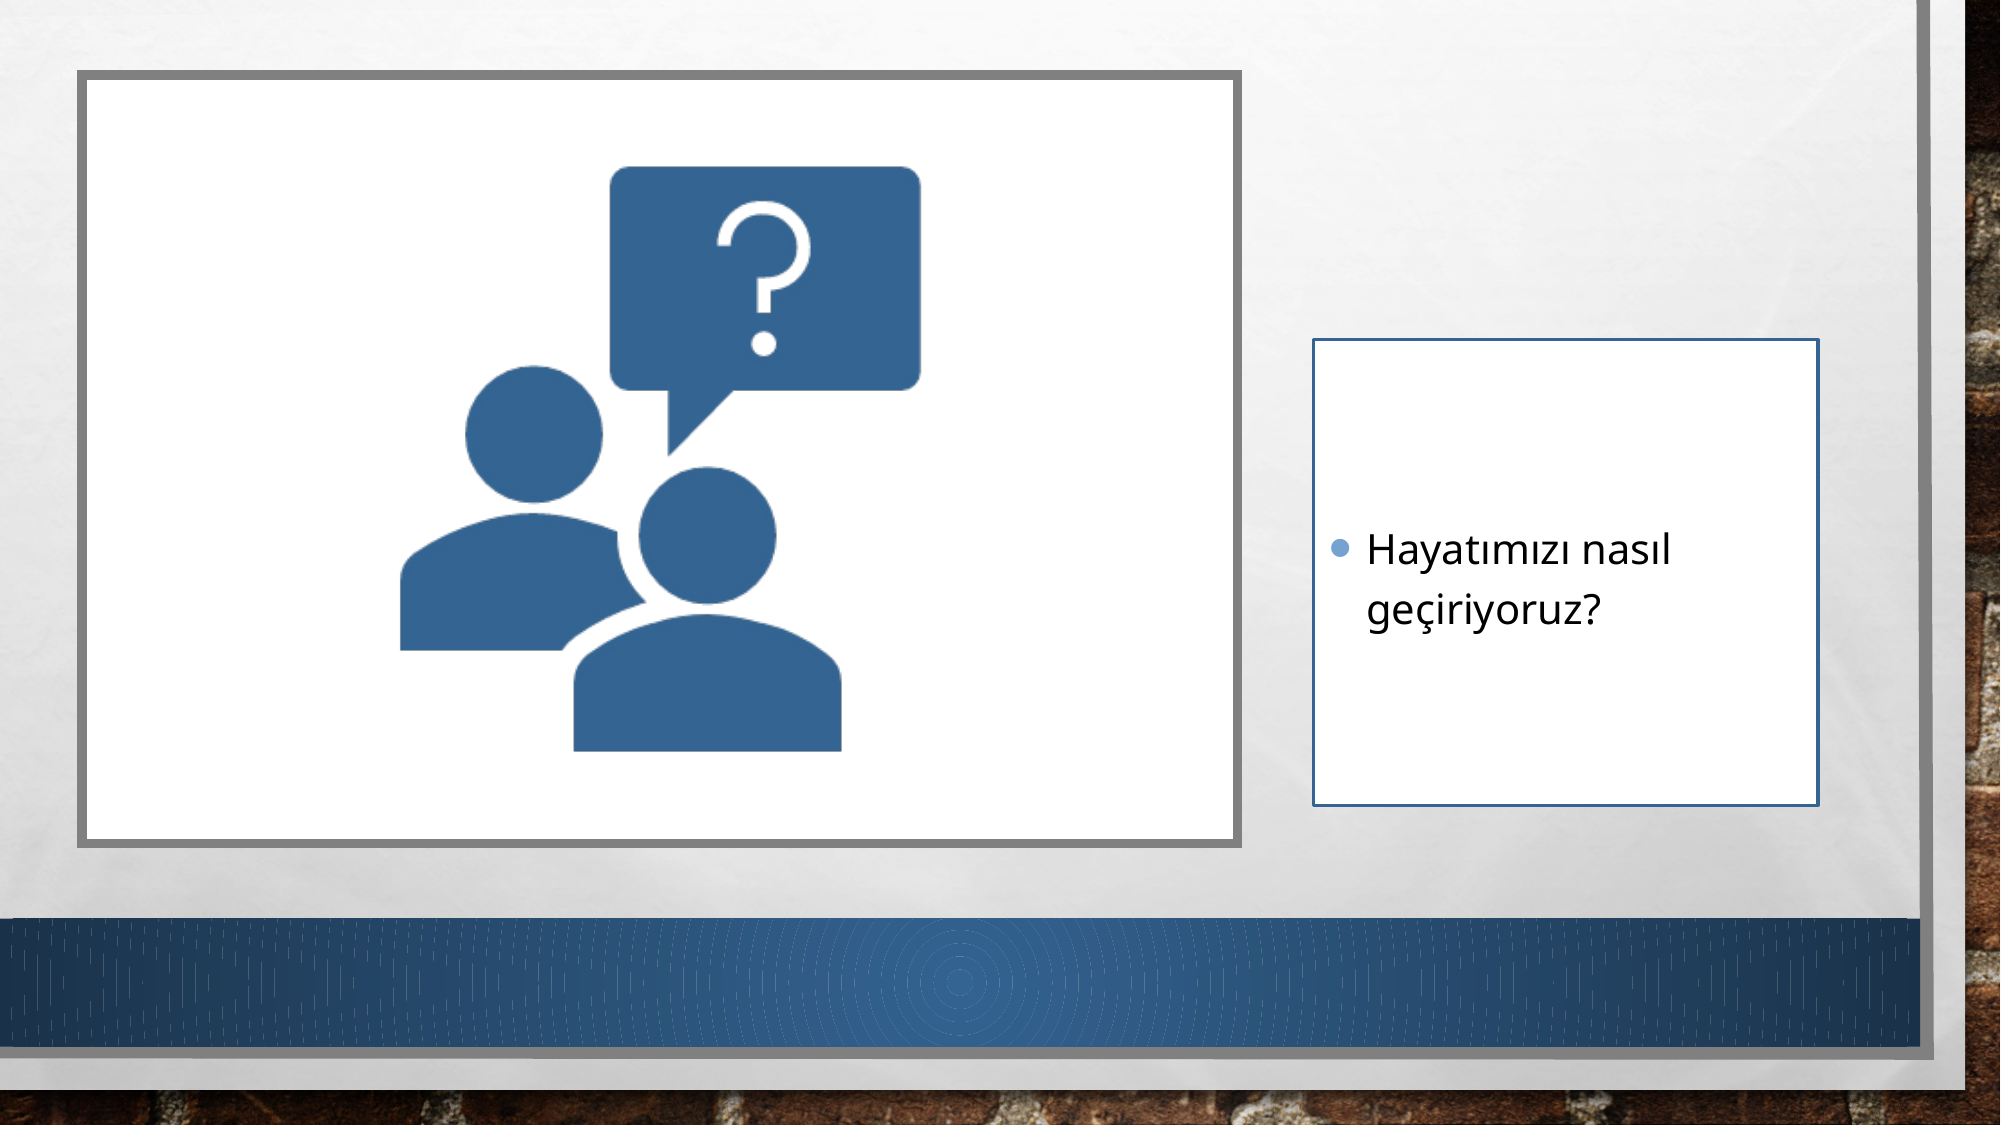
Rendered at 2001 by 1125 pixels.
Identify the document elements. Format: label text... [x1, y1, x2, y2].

list Hayatımızı nasıl geçiriyoruz? [1312, 338, 1820, 807]
picture [314, 112, 1008, 806]
text_box [80, 73, 1239, 845]
picture [0, 0, 2000, 1125]
